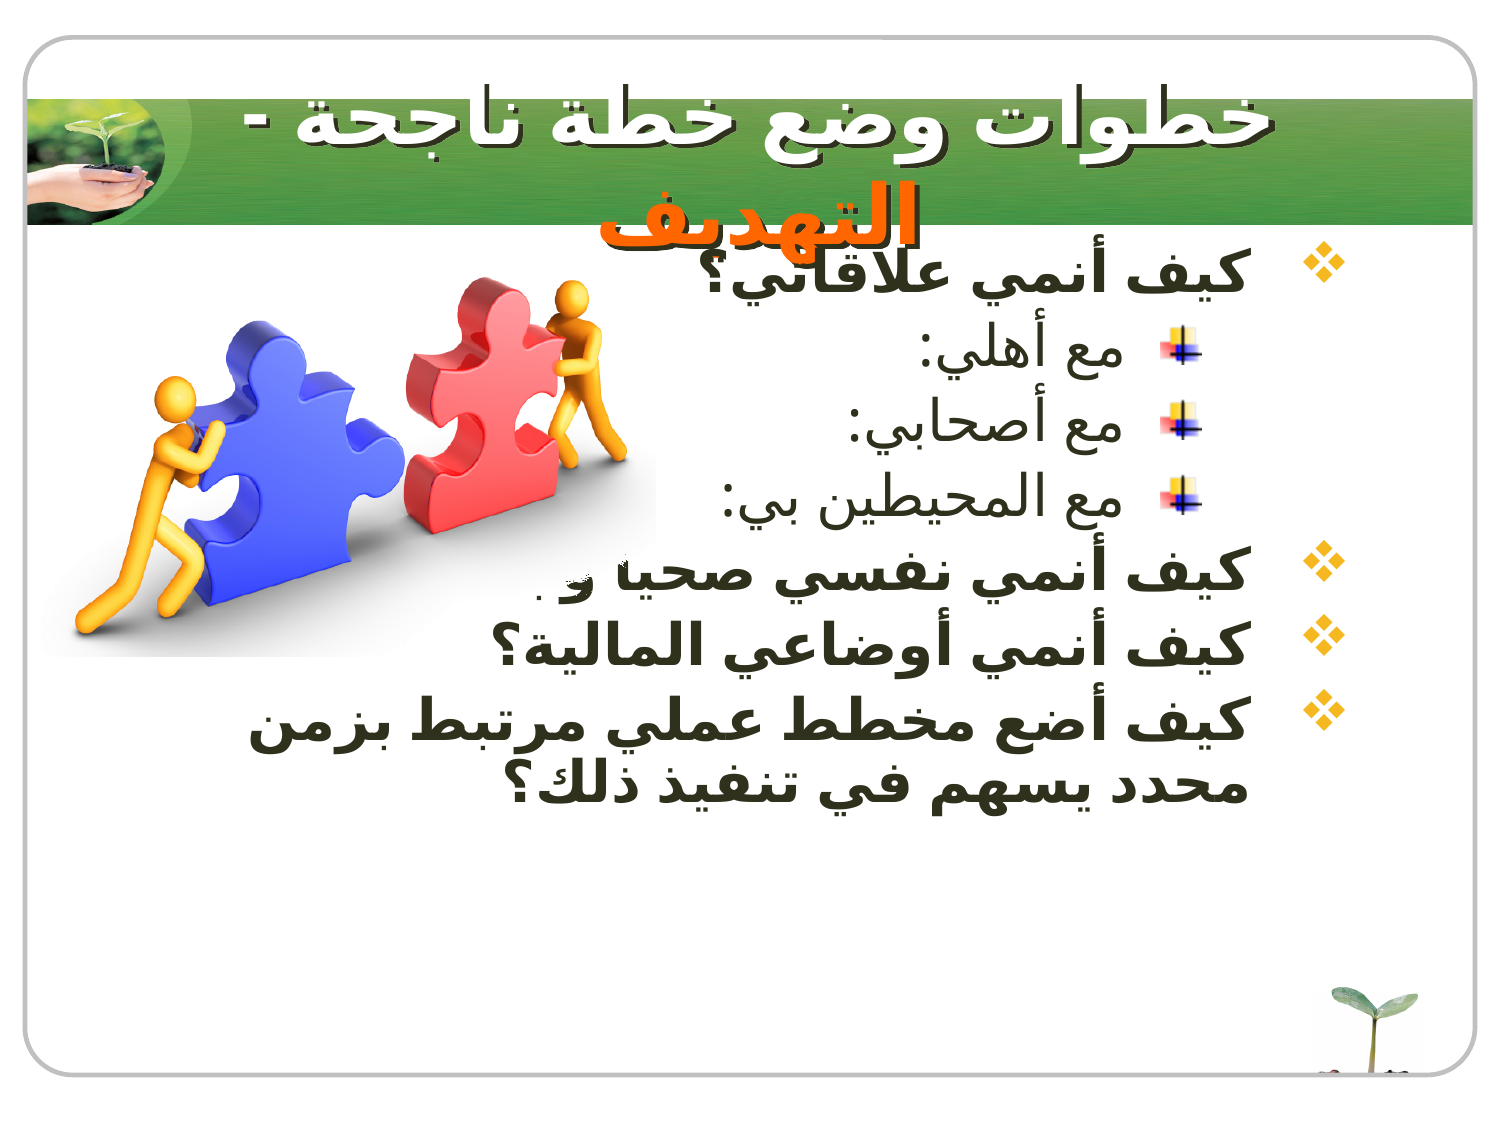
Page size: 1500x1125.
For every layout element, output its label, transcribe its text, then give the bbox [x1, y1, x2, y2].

text_box كيف أنمي علاقاتي؟ مع أهلي: مع أصحابي: مع المحيطين بي: كيف أنمي نفسي صحياً وجسدياً؟ كيف أنمي أوضاعي المالية؟ كيف أضع مخطط عملي مرتبط بزمن محدد يسهم في تنفيذ ذلك؟ [106, 234, 1367, 910]
picture [1160, 398, 1202, 440]
picture [28, 99, 1472, 225]
picture [1160, 473, 1202, 515]
picture [1312, 987, 1425, 1072]
title خطوات وضع خطة ناجحة - التهديف [212, 117, 1306, 205]
picture [1160, 323, 1202, 365]
picture [41, 234, 656, 658]
